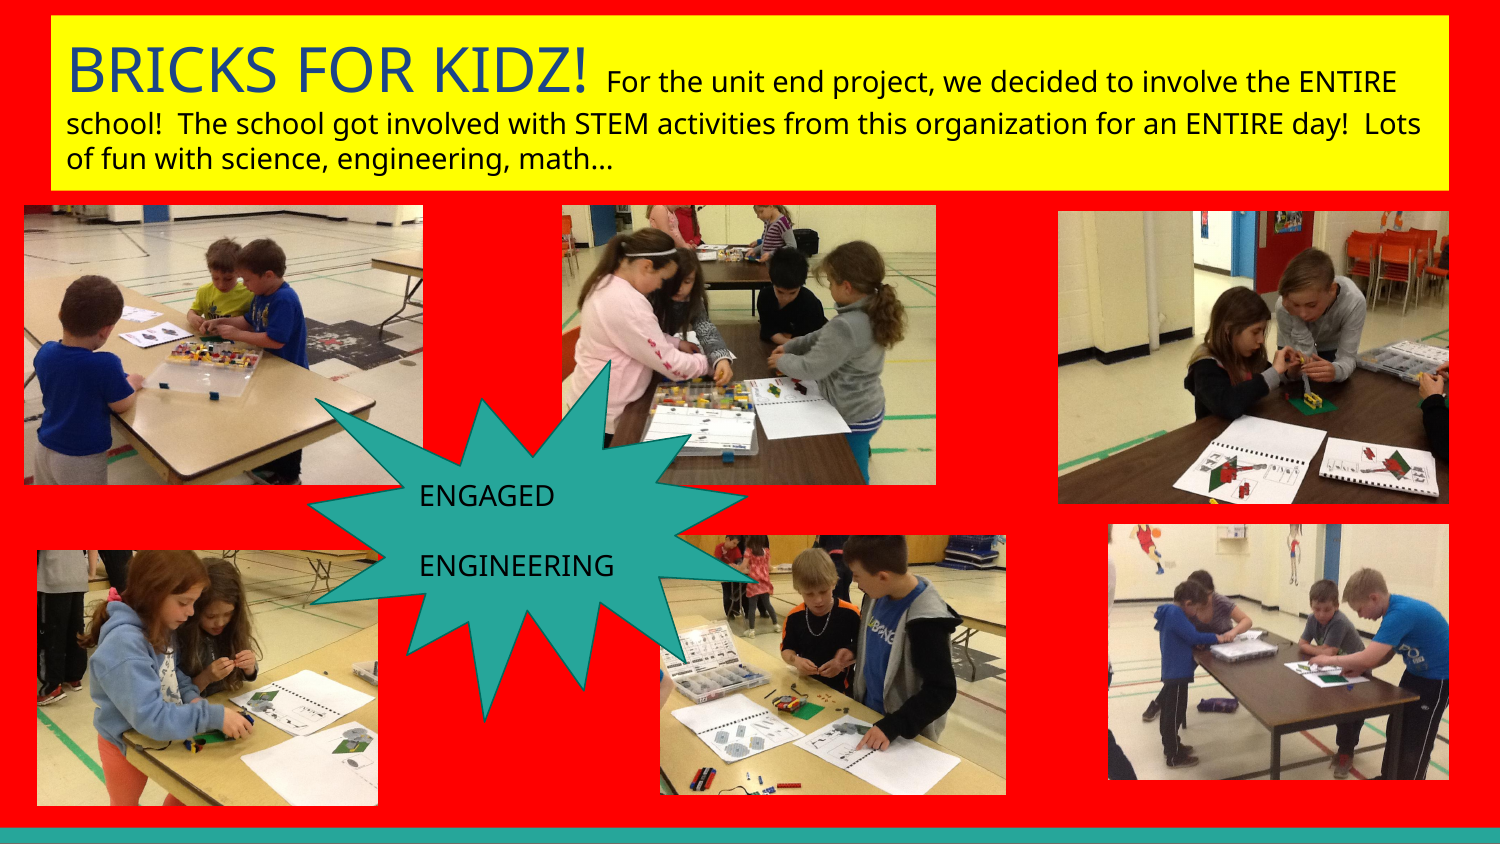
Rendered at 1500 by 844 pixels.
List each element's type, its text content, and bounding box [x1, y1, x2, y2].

picture [562, 204, 936, 485]
title BRICKS FOR KIDZ! For the unit end project, we decided to involve the ENTIRE school! The school got involved with STEM activities from this organization for an ENTIRE day! Lots of fun with science, engineering, math… [51, 15, 1449, 191]
picture [24, 204, 423, 485]
picture [37, 550, 378, 807]
picture [659, 535, 1007, 796]
picture [1058, 211, 1450, 505]
picture [1108, 524, 1450, 780]
text_box ENGAGED ENGINEERING [307, 398, 748, 723]
